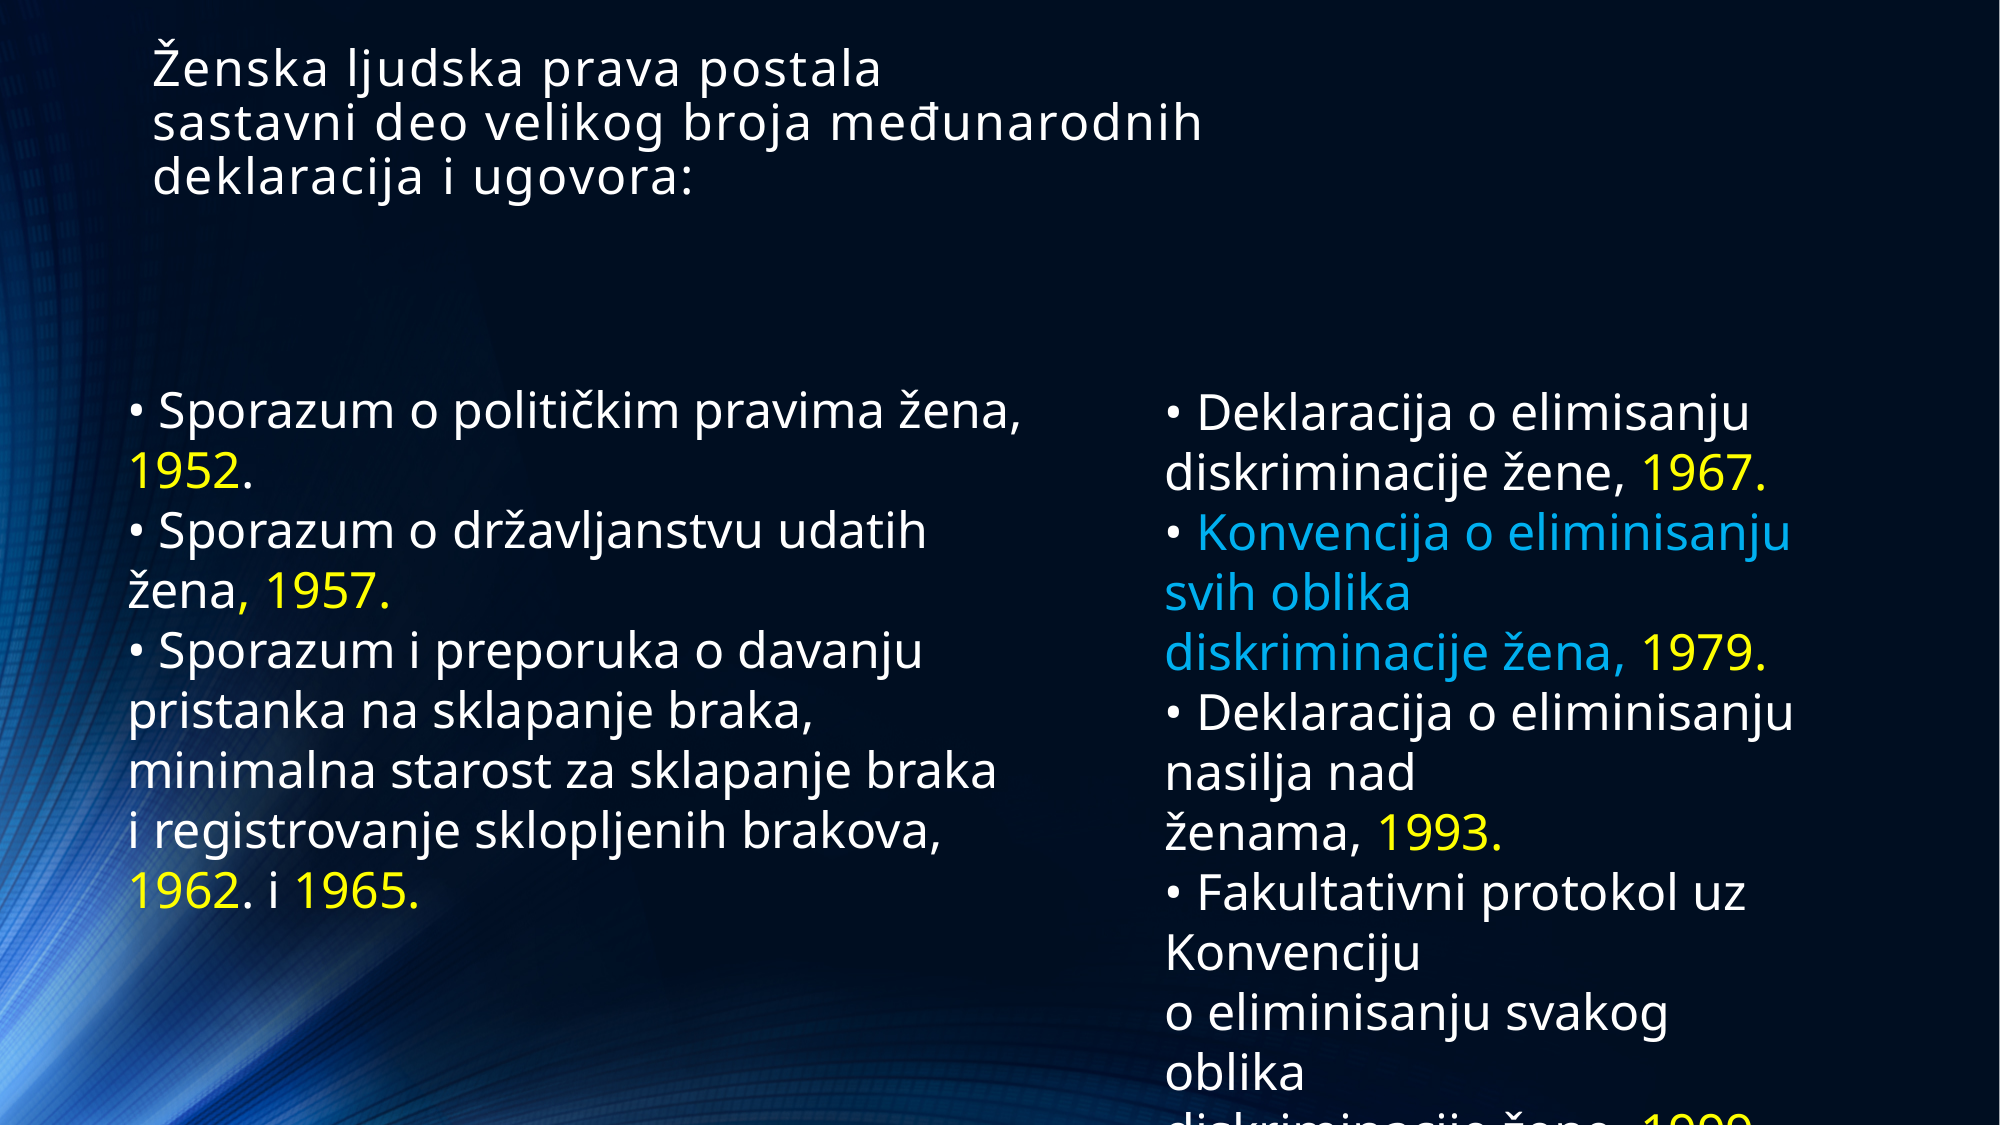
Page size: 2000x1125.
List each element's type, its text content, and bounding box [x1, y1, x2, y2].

title Ženska ljudska prava postala sastavni deo velikog broja međunarodnih deklaracija i ugovora: [137, 13, 1638, 213]
text_box • Deklaracija o elimisanju diskriminacije žene, 1967. • Konvencija o eliminisanju svih oblika diskriminacije žena, 1979. • Deklaracija o eliminisanju nasilja nad ženama, 1993. • Fakultativni protokol uz Konvenciju o eliminisanju svakog oblika diskriminacije žene, 1999. [1149, 373, 1825, 1125]
text_box • Sporazum o političkim pravima žena, 1952. • Sporazum o državljanstvu udatih žena, 1957. • Sporazum i preporuka o davanju pristanka na sklapanje braka, minimalna starost za sklapanje braka i registrovanje sklopljenih brakova, 1962. i 1965. [112, 370, 1112, 926]
picture [0, 0, 2000, 1125]
